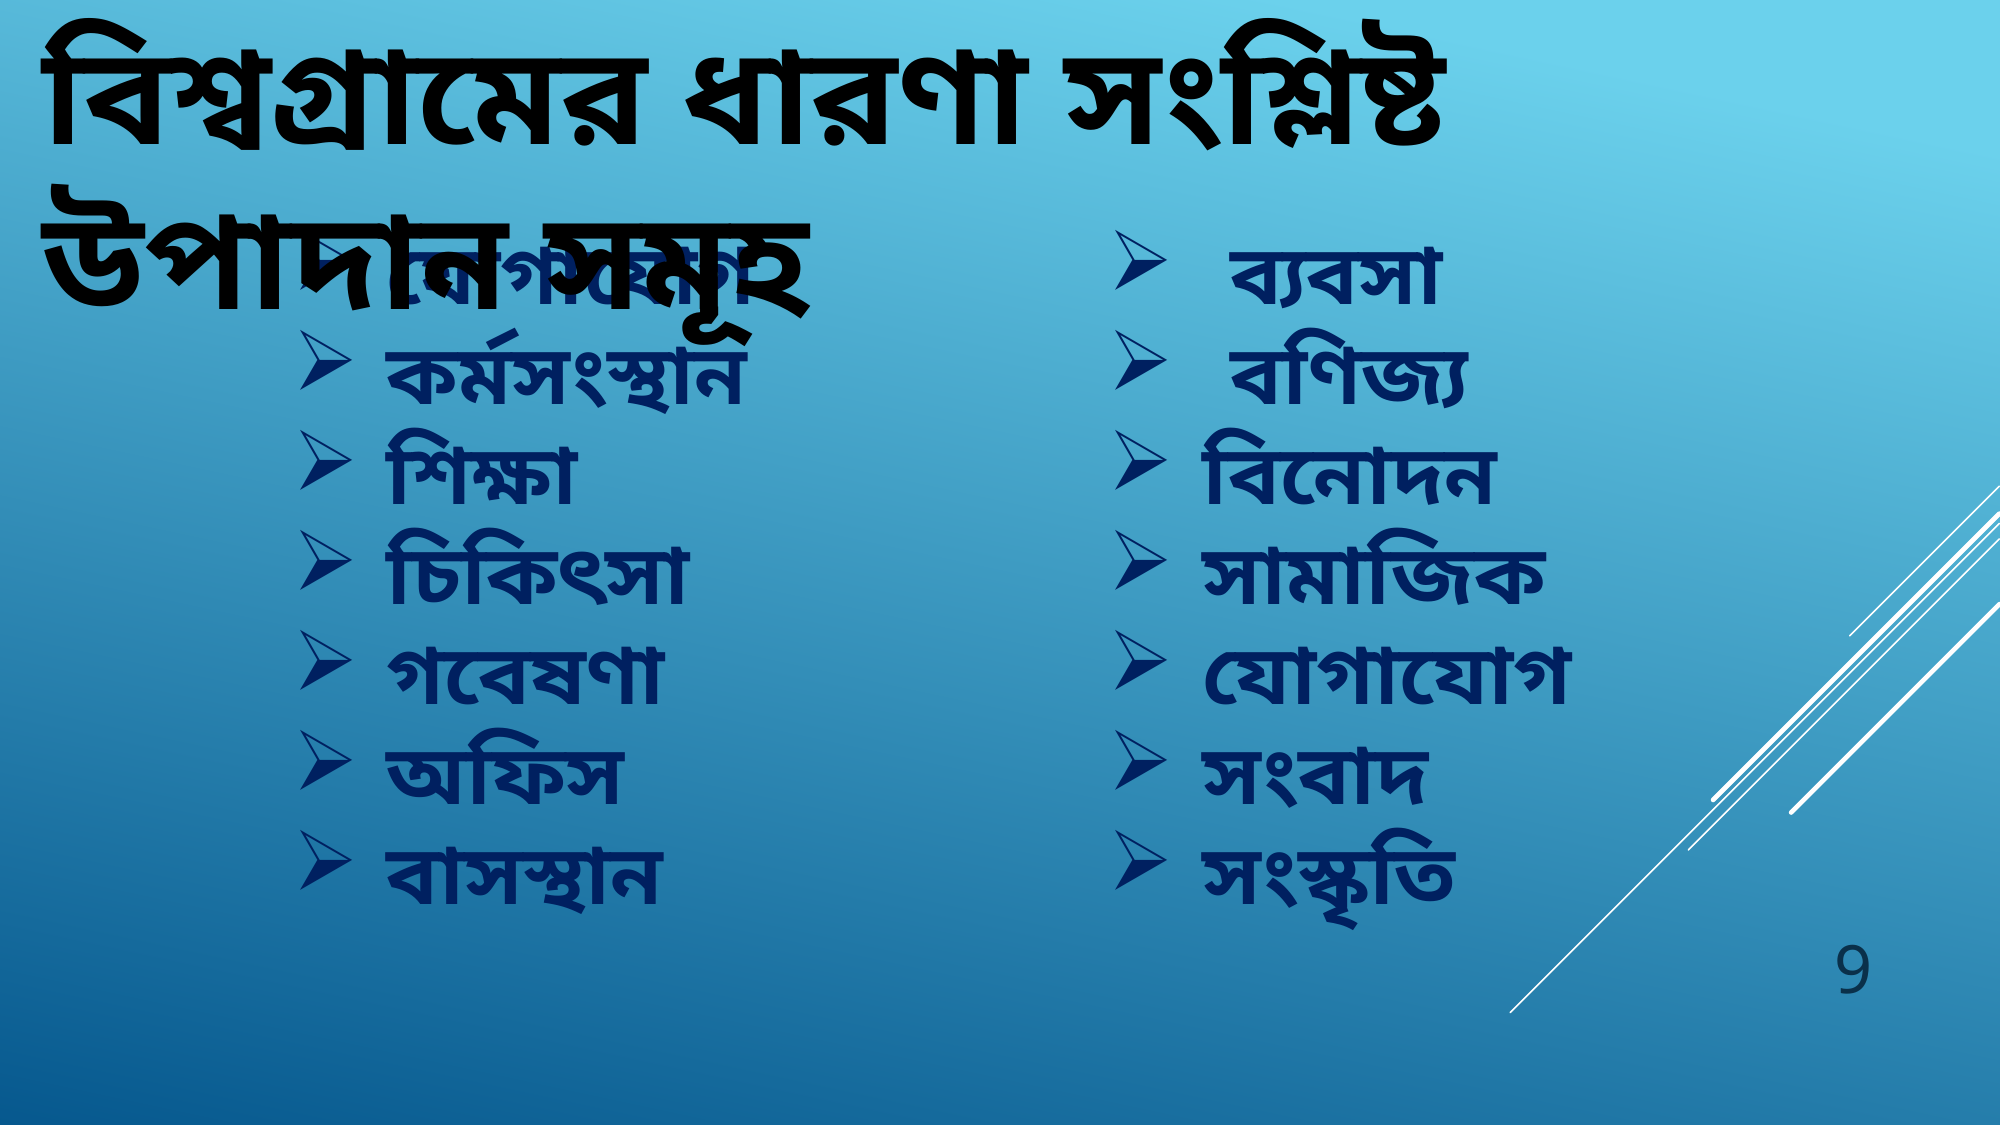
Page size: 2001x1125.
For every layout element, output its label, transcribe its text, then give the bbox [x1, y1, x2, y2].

text_box বিশ্বগ্রামের ধারণা সংশ্লিষ্ট উপাদান সমূহ [27, 0, 1897, 510]
slide_number 9 [1700, 915, 1888, 1025]
text_box যোগাযোগ কর্মসংস্থান শিক্ষা চিকিৎসা গবেষণা অফিস বাসস্থান [278, 510, 924, 1029]
text_box ব্যবসা বণিজ্য বিনোদন সামাজিক যোগাযোগ সংবাদ সংস্কৃতি [1094, 510, 1757, 929]
